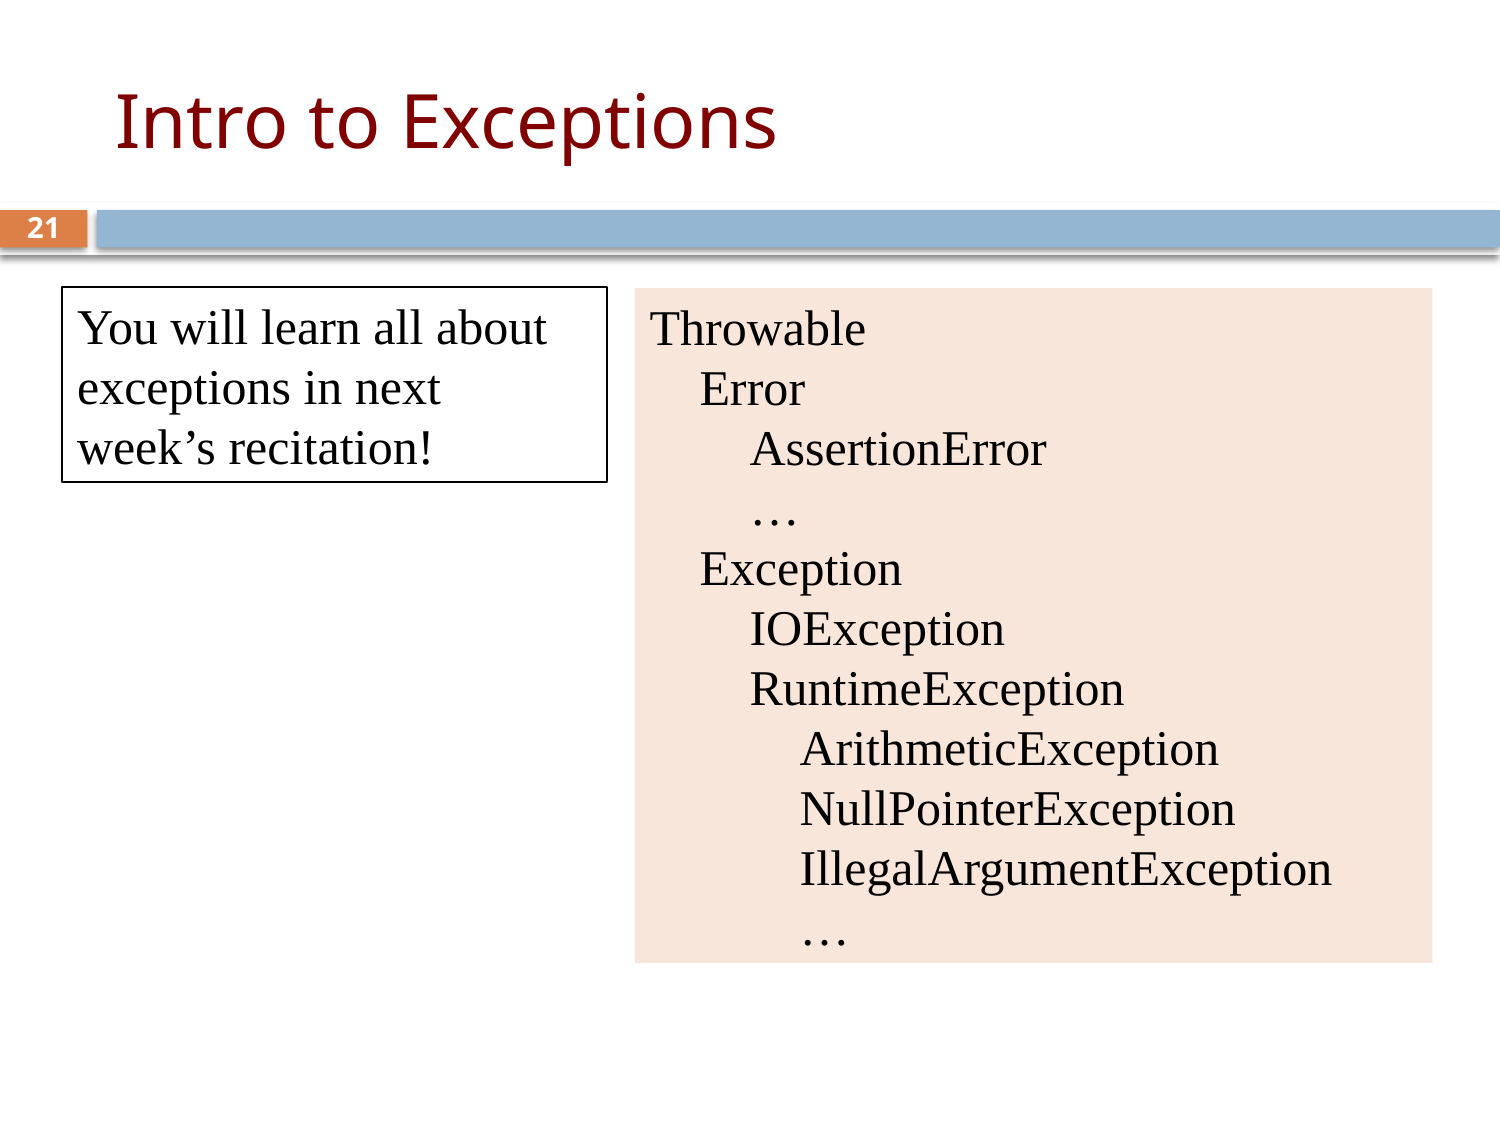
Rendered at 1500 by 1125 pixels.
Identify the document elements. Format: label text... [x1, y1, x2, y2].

text_box You will learn all about exceptions in next week’s recitation! [62, 287, 607, 483]
slide_number 21 [0, 208, 88, 249]
text_box Throwable Error AssertionError … Exception IOException RuntimeException ArithmeticException NullPointerException IllegalArgumentException … [634, 288, 1433, 963]
title Intro to Exceptions [100, 37, 1438, 200]
